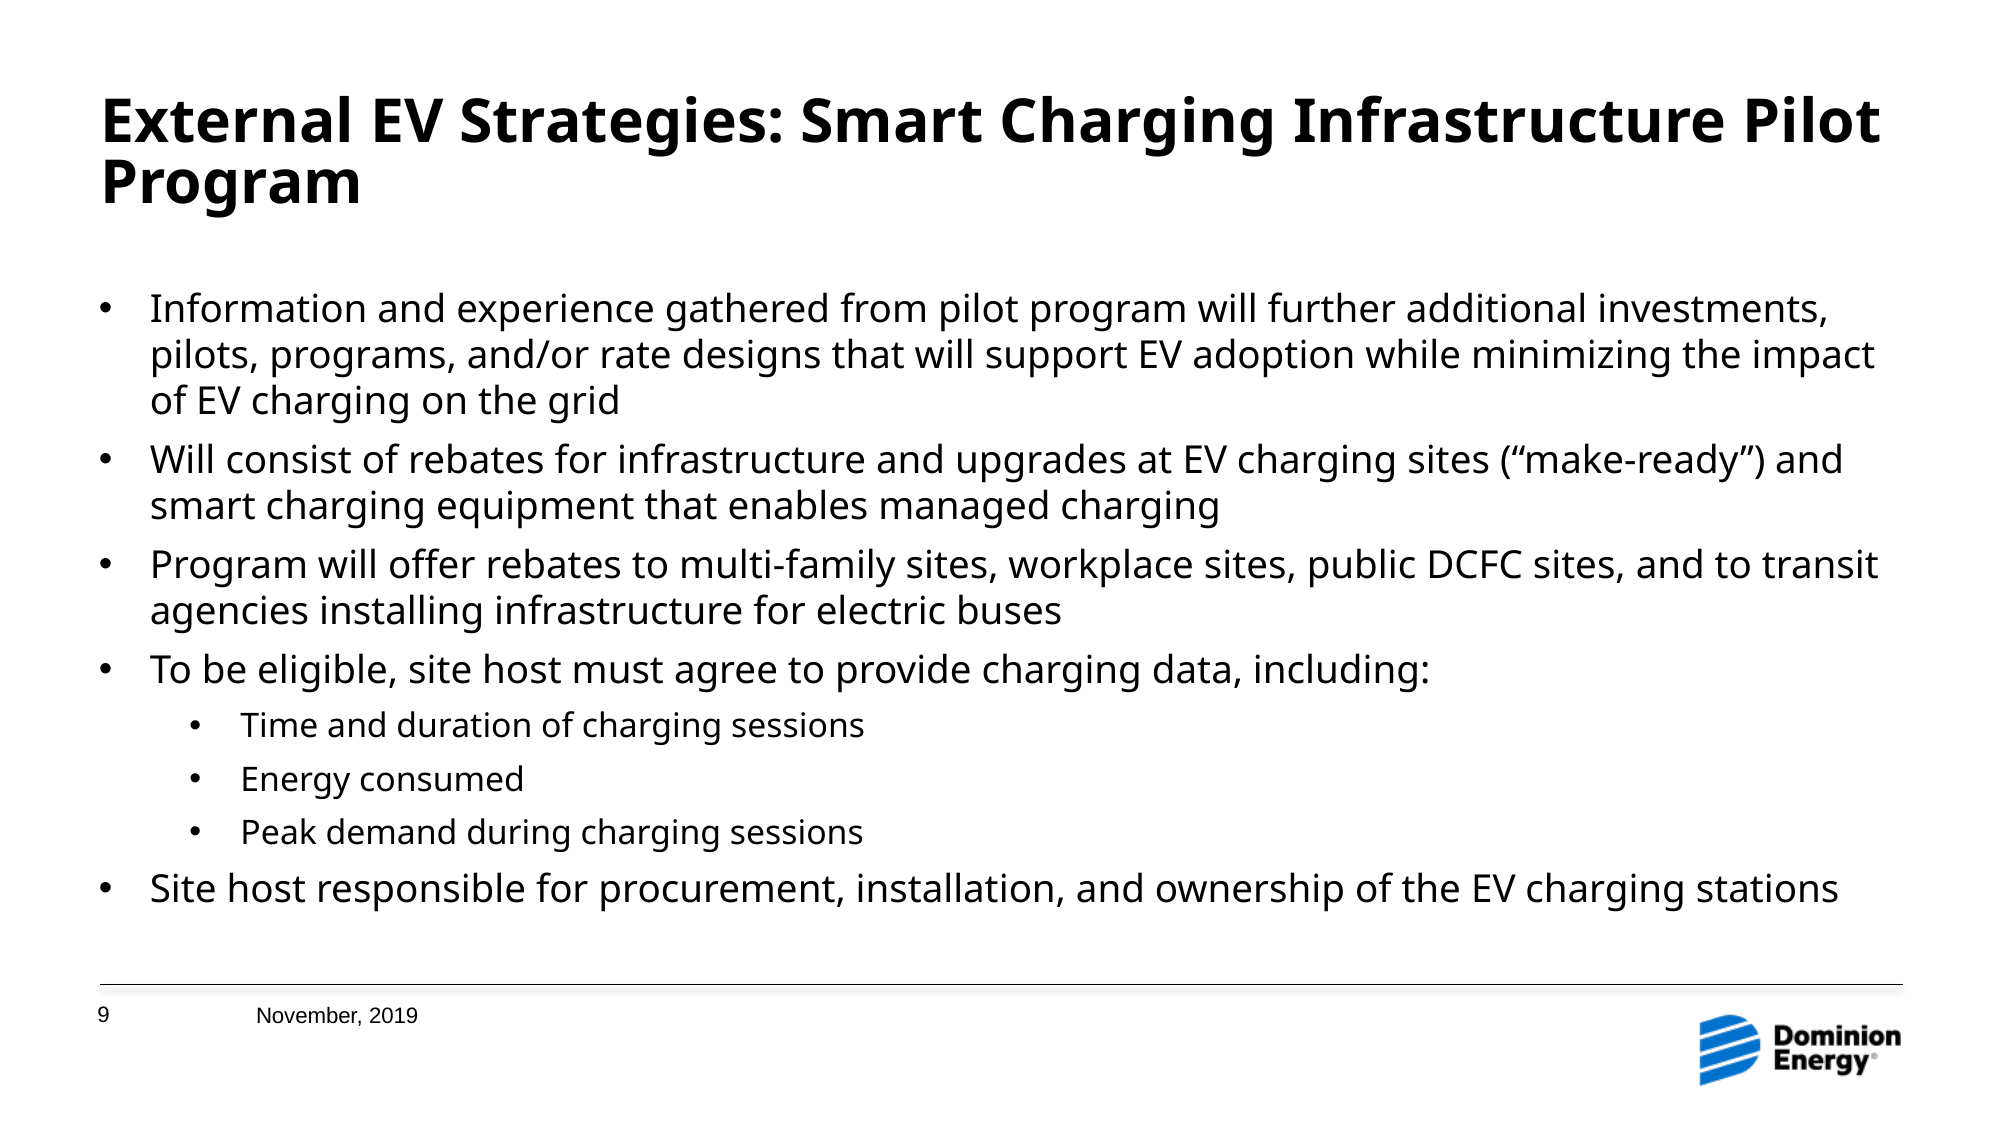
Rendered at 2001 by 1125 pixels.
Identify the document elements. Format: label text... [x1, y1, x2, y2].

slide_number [256, 1001, 723, 1061]
title External EV Strategies: Smart Charging Infrastructure Pilot Program [100, 93, 1900, 217]
slide_number 9 [97, 1000, 149, 1061]
picture [1680, 995, 1921, 1106]
list Information and experience gathered from pilot program will further additional investments, pilots, programs, and/or rate designs that will support EV adoption while minimizing the impact of EV charging on the grid Will consist of rebates for infrastructure and upgrades at EV charging sites (“make-ready”) and smart charging equipment that enables managed charging Program will offer rebates to multi-family sites, workplace sites, public DCFC sites, and to transit agencies installing infrastructure for electric buses To be eligible, site host must agree to provide charging data, including: Time and duration of charging sessions Energy consumed Peak demand during charging sessions Site host responsible for procurement, installation, and ownership of the EV charging stations [98, 283, 1900, 925]
